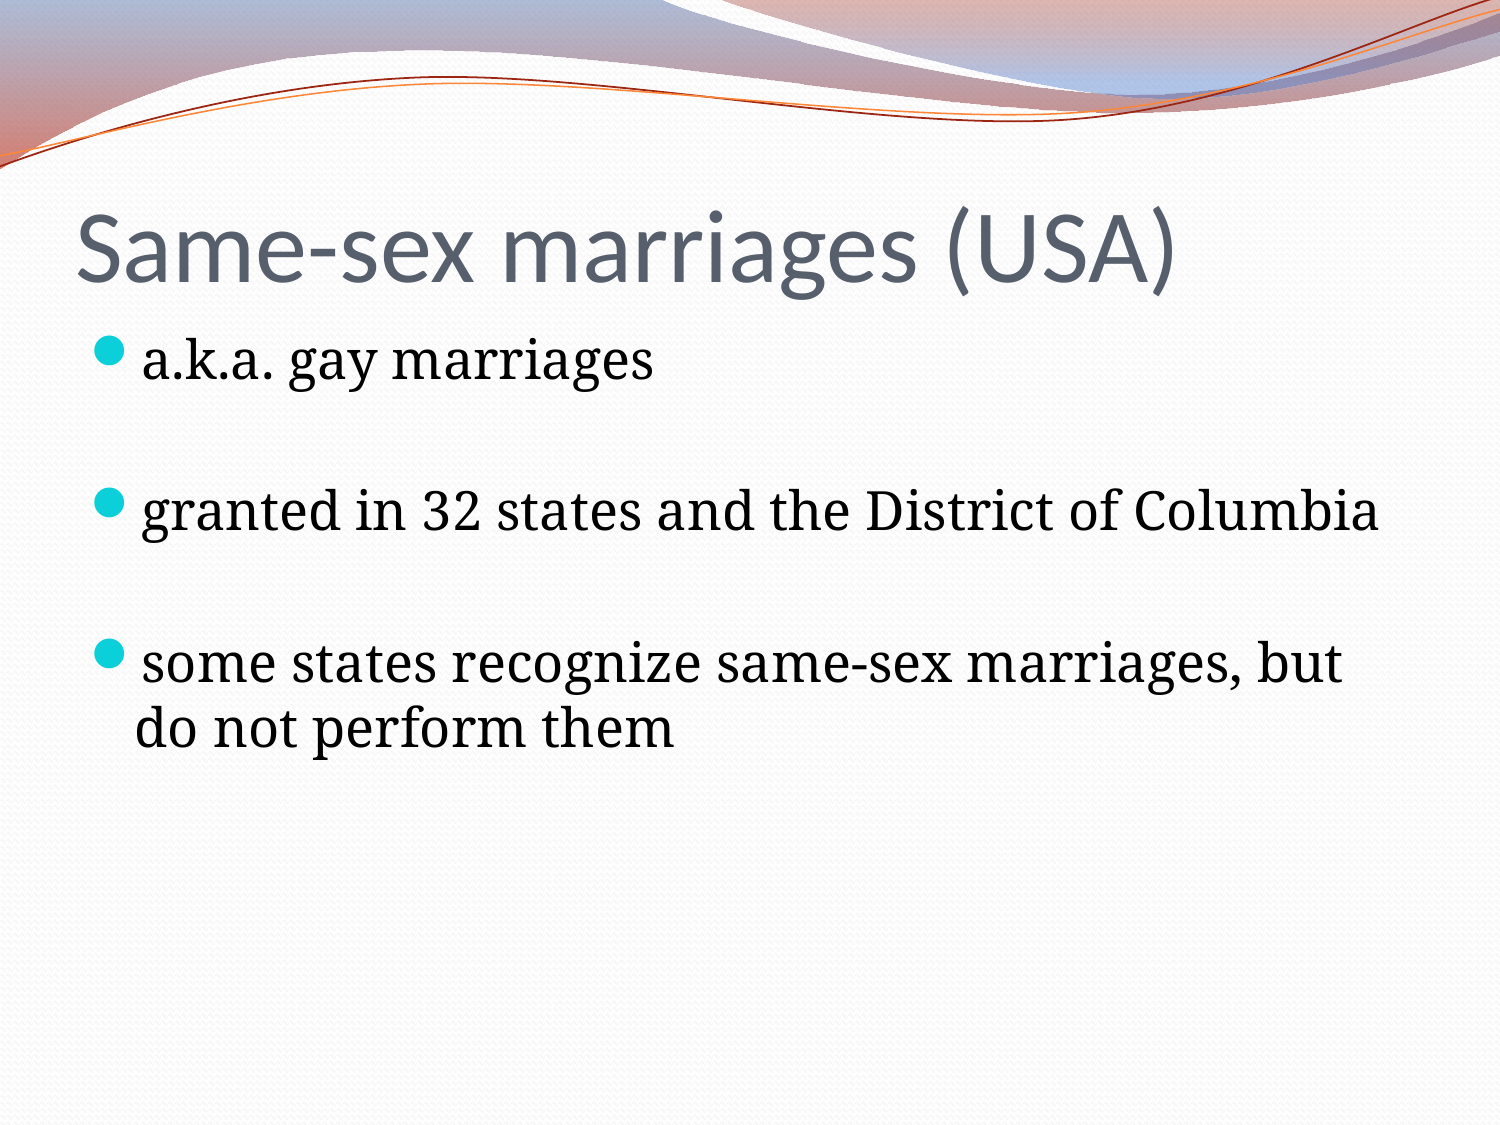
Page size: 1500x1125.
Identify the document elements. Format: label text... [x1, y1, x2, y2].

list a.k.a. gay marriages granted in 32 states and the District of Columbia some states recognize same-sex marriages, but do not perform them [74, 317, 1426, 1038]
title Same-sex marriages (USA) [74, 115, 1426, 304]
